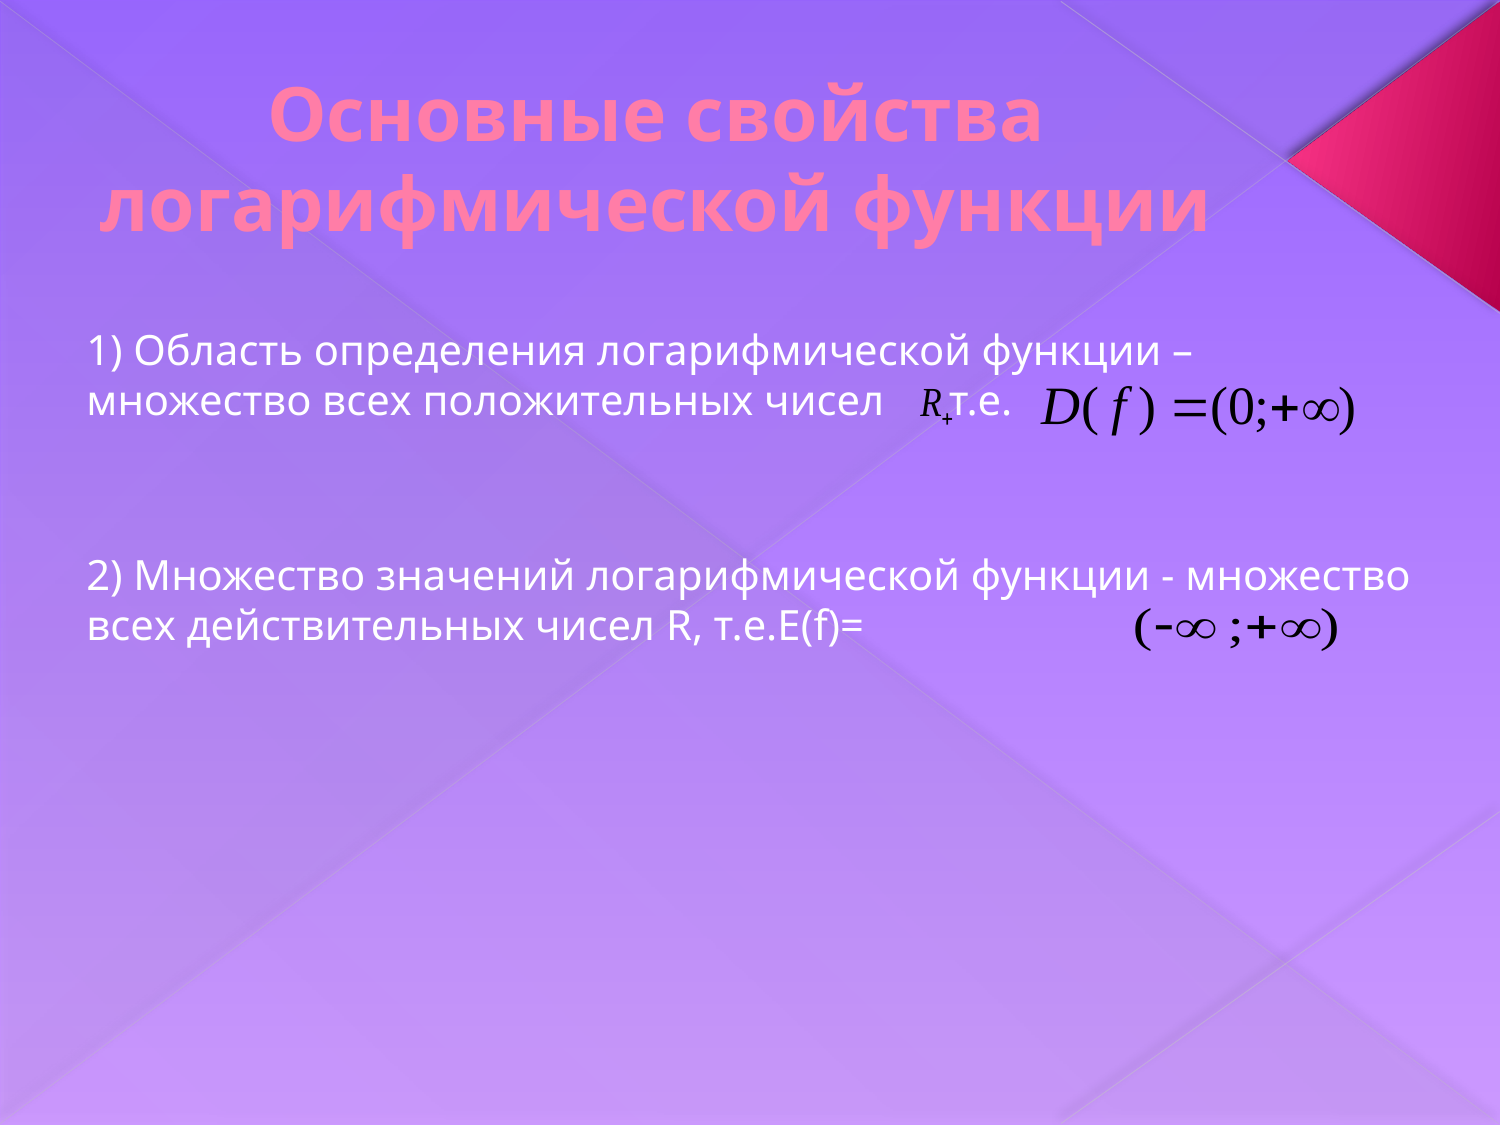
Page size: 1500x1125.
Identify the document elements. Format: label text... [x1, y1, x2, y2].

title Основные свойства логарифмической функции [62, 44, 1250, 268]
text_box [1031, 374, 1364, 448]
list 1) Область определения логарифмической функции – множество всех положительных чисел т.е. 2) Множество значений логарифмической функции - множество всех действительных чисел R, т.е.Е(f)= [62, 316, 1442, 1020]
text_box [1124, 597, 1351, 662]
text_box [913, 374, 962, 434]
